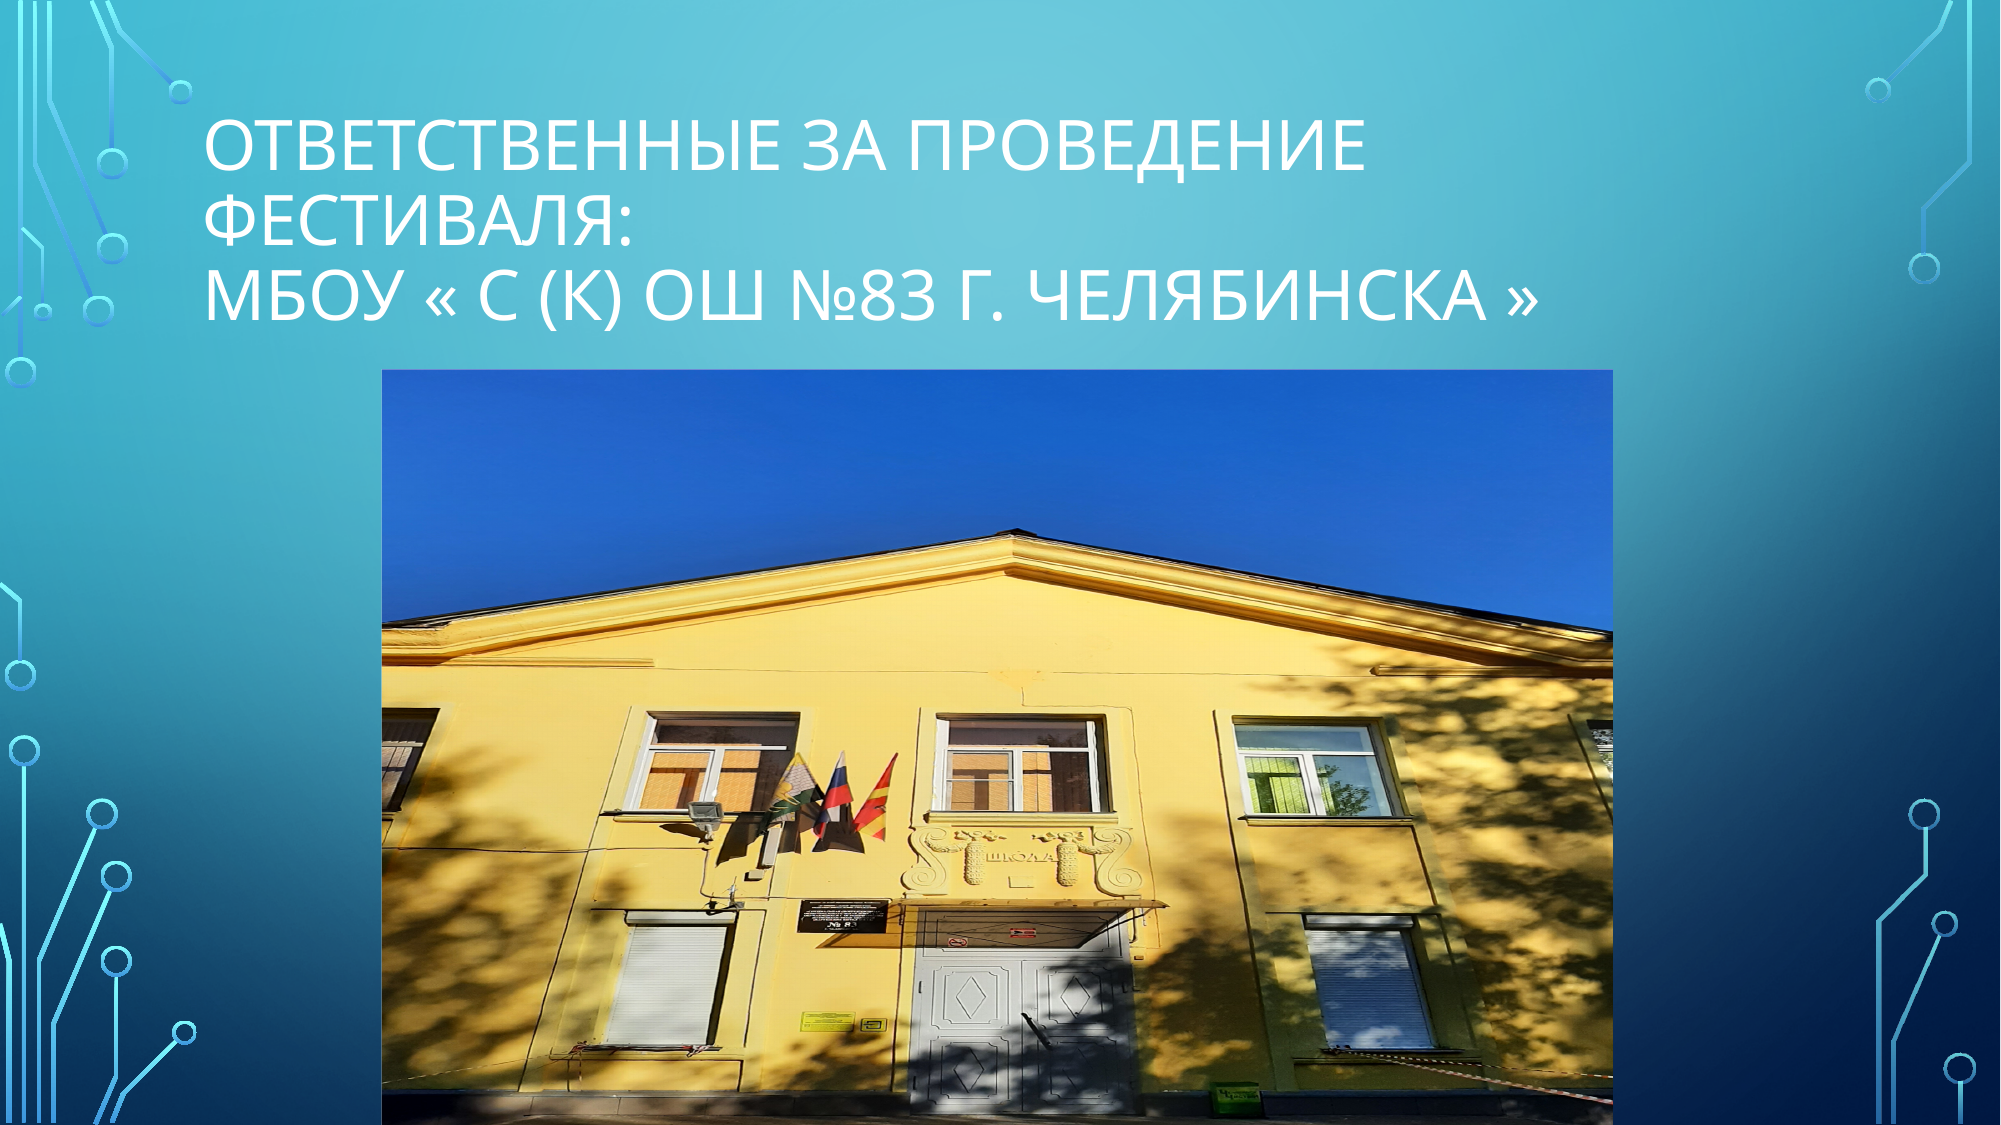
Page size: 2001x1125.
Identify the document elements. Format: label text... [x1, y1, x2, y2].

title ОТВЕТСТВЕННЫЕ ЗА ПРОВЕДЕНИЕ ФЕСТИВАЛЯ: МБОУ « С (К) ОШ №83 г. Челябинска » [187, 101, 1813, 344]
picture [383, 370, 618, 1125]
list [618, 130, 1376, 1125]
picture [1376, 370, 1612, 1125]
